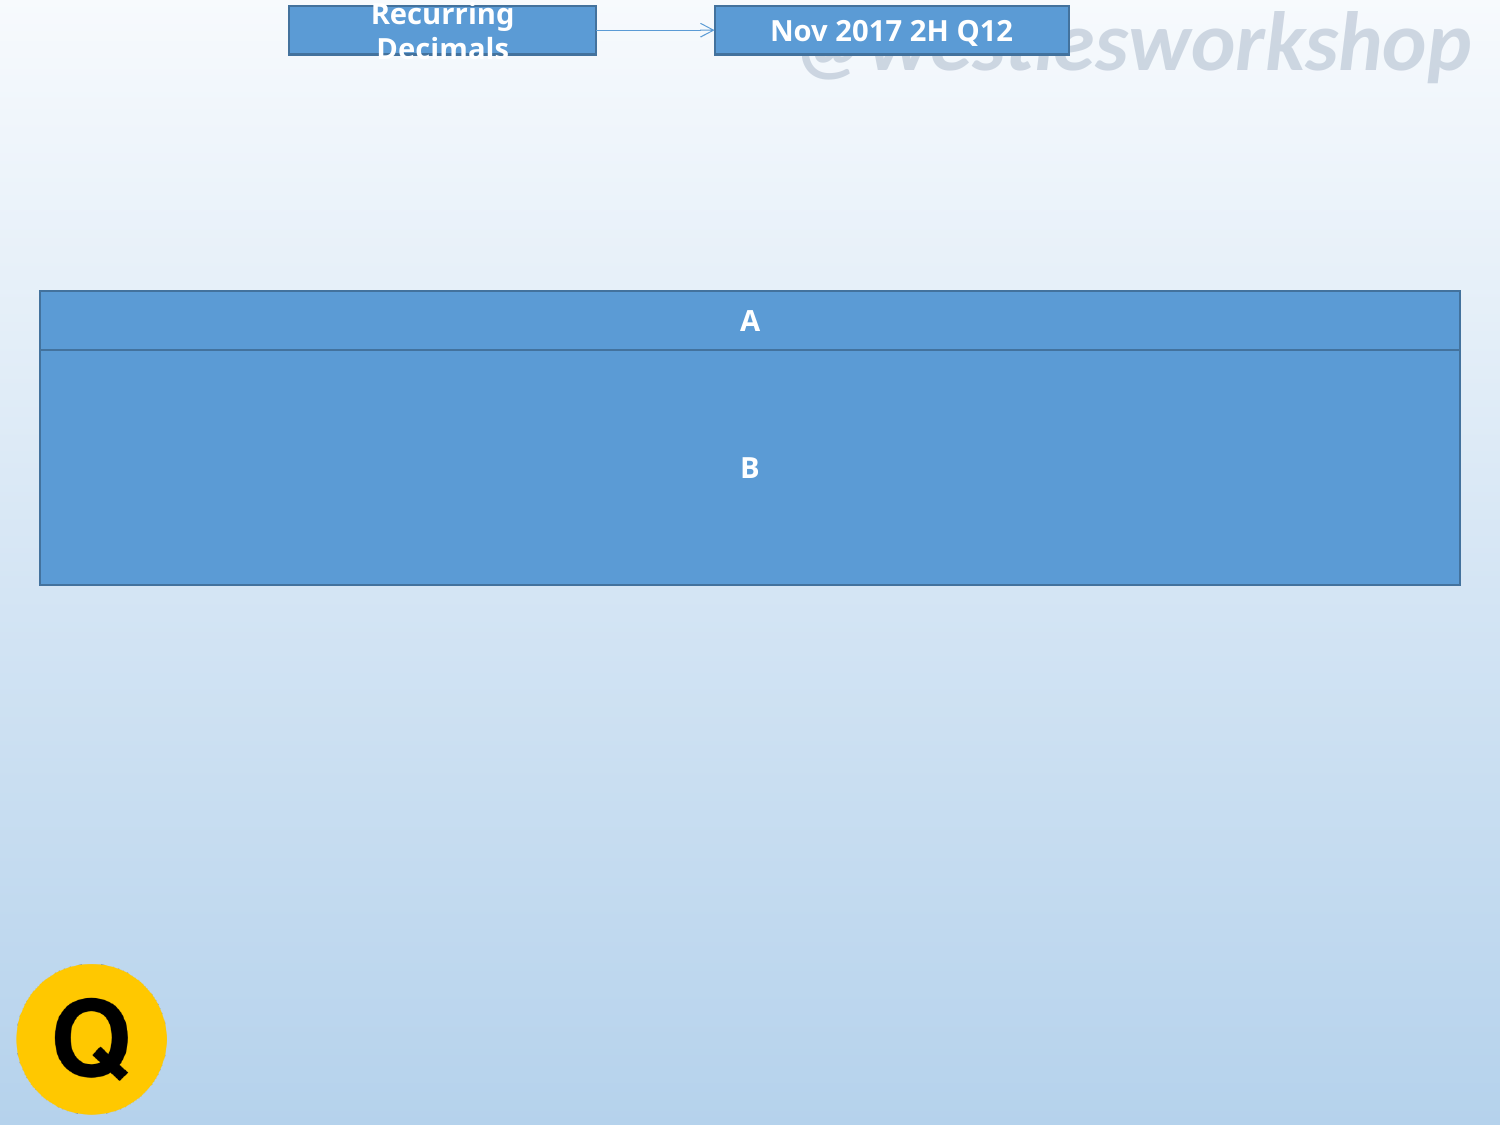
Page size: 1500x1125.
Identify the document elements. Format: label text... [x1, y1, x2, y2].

text_box Recurring Decimals [288, 5, 597, 56]
text_box Nov 2017 2H Q12 [714, 5, 1070, 56]
picture [39, 290, 1461, 585]
picture [0, 940, 191, 1125]
